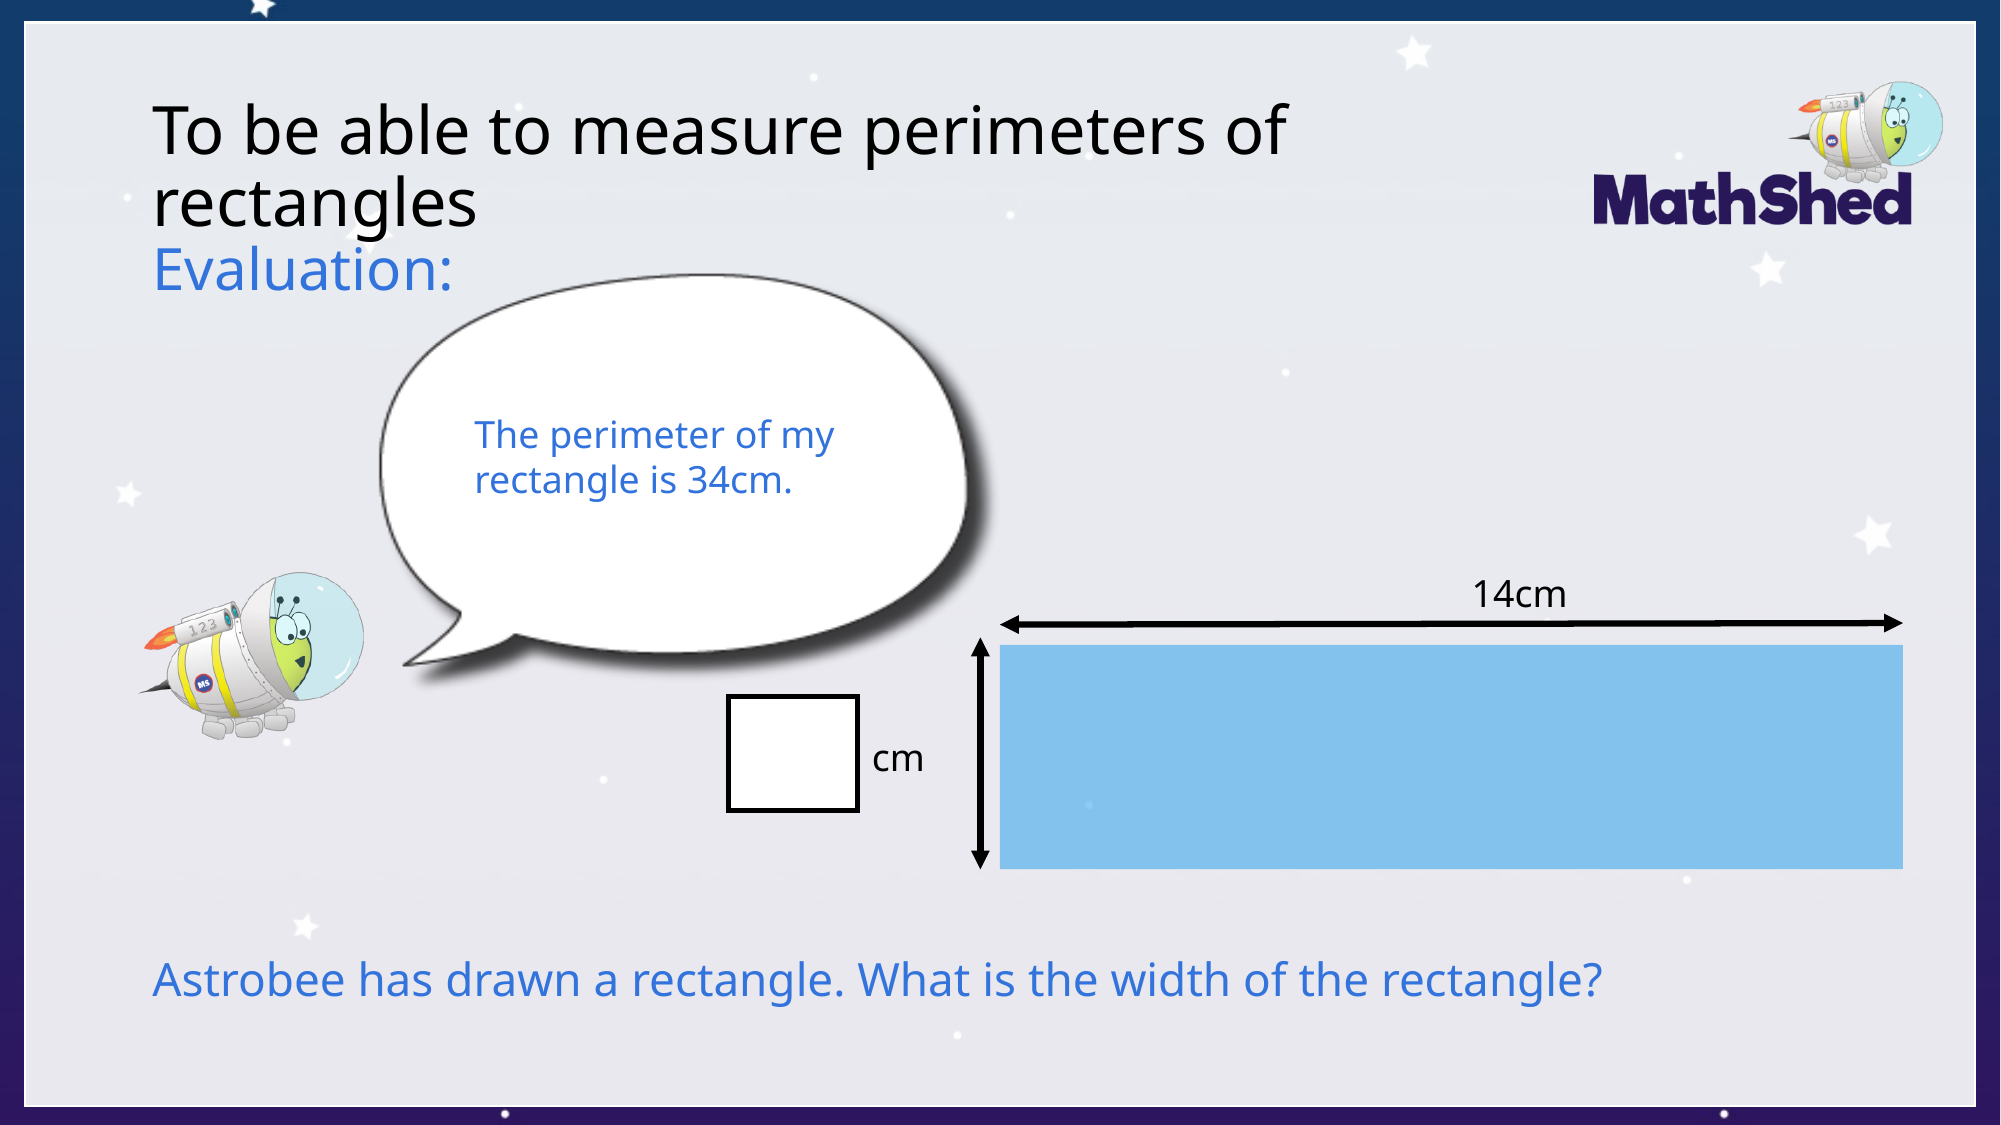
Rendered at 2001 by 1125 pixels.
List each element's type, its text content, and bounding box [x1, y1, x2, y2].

list Evaluation: Astrobee has drawn a rectangle. What is the width of the rectangle? [137, 232, 1948, 1014]
text_box [727, 718, 859, 811]
picture [0, 0, 2001, 1125]
title To be able to measure perimeters of rectangles [137, 59, 1578, 232]
text_box 14cm [1456, 562, 1583, 623]
text_box cm [859, 726, 940, 787]
text_box [999, 644, 1904, 870]
